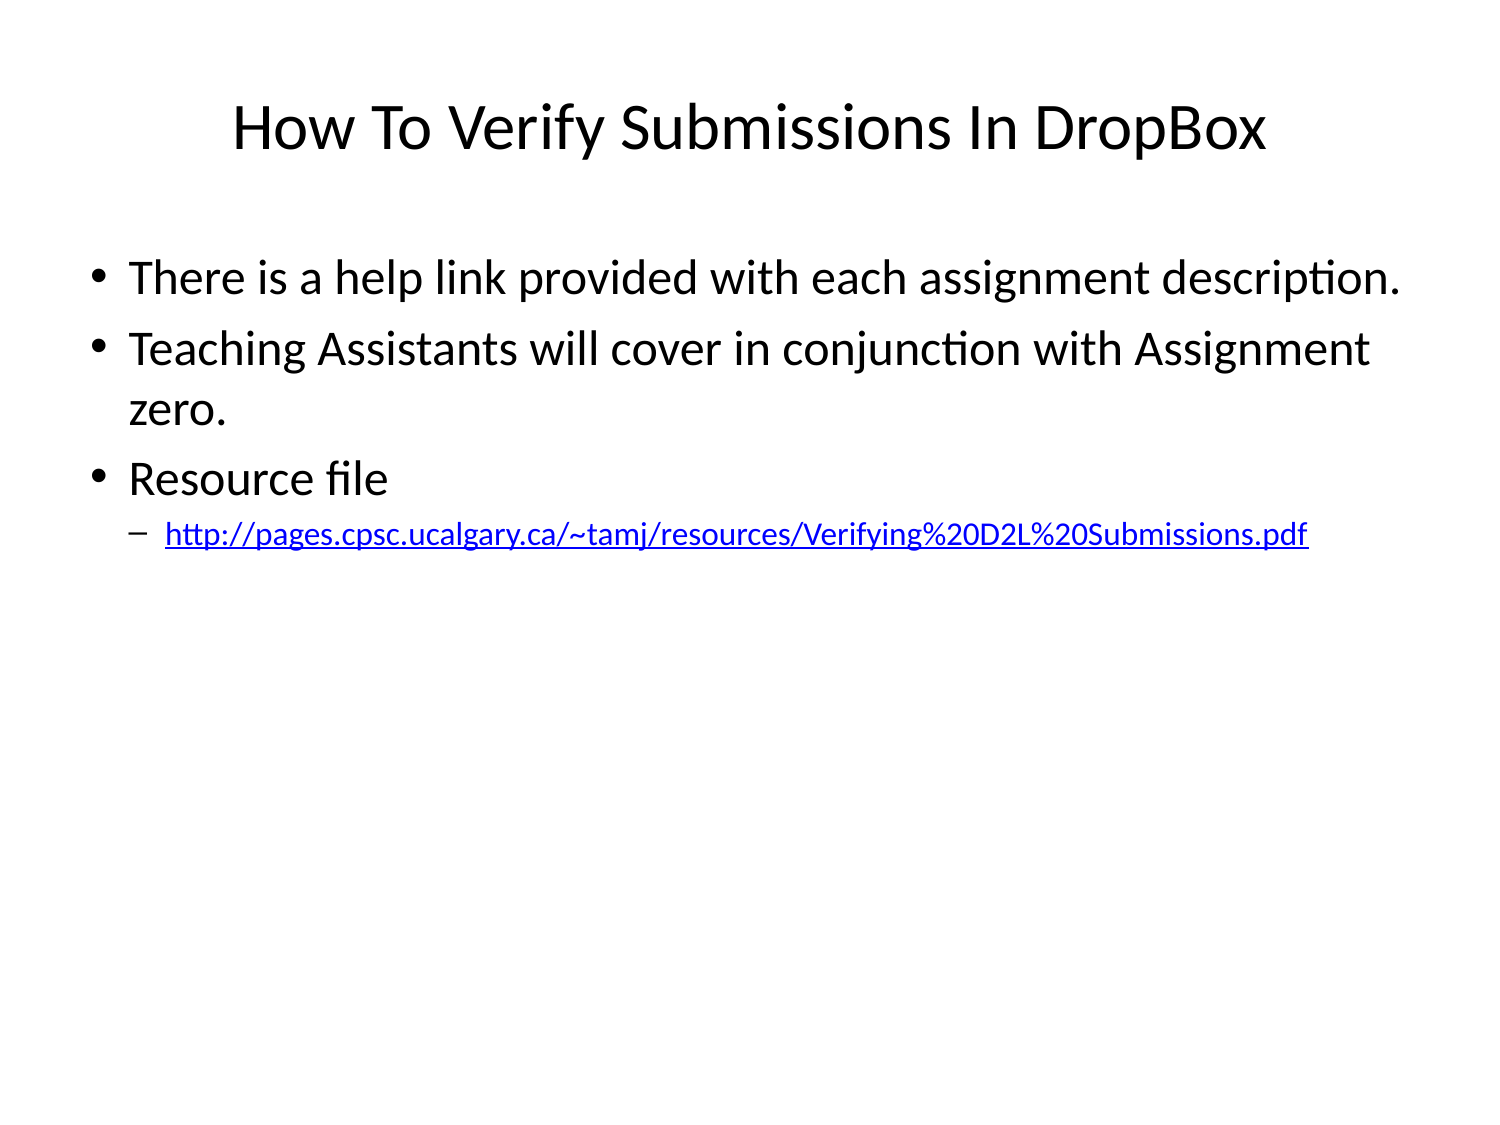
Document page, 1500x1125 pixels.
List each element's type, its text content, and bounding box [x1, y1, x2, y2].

list There is a help link provided with each assignment description. Teaching Assistants will cover in conjunction with Assignment zero. Resource file http://pages.cpsc.ucalgary.ca/~tamj/resources/Verifying%20D2L%20Submissions.pdf [75, 237, 1425, 1063]
title How To Verify Submissions In DropBox [75, 45, 1425, 200]
